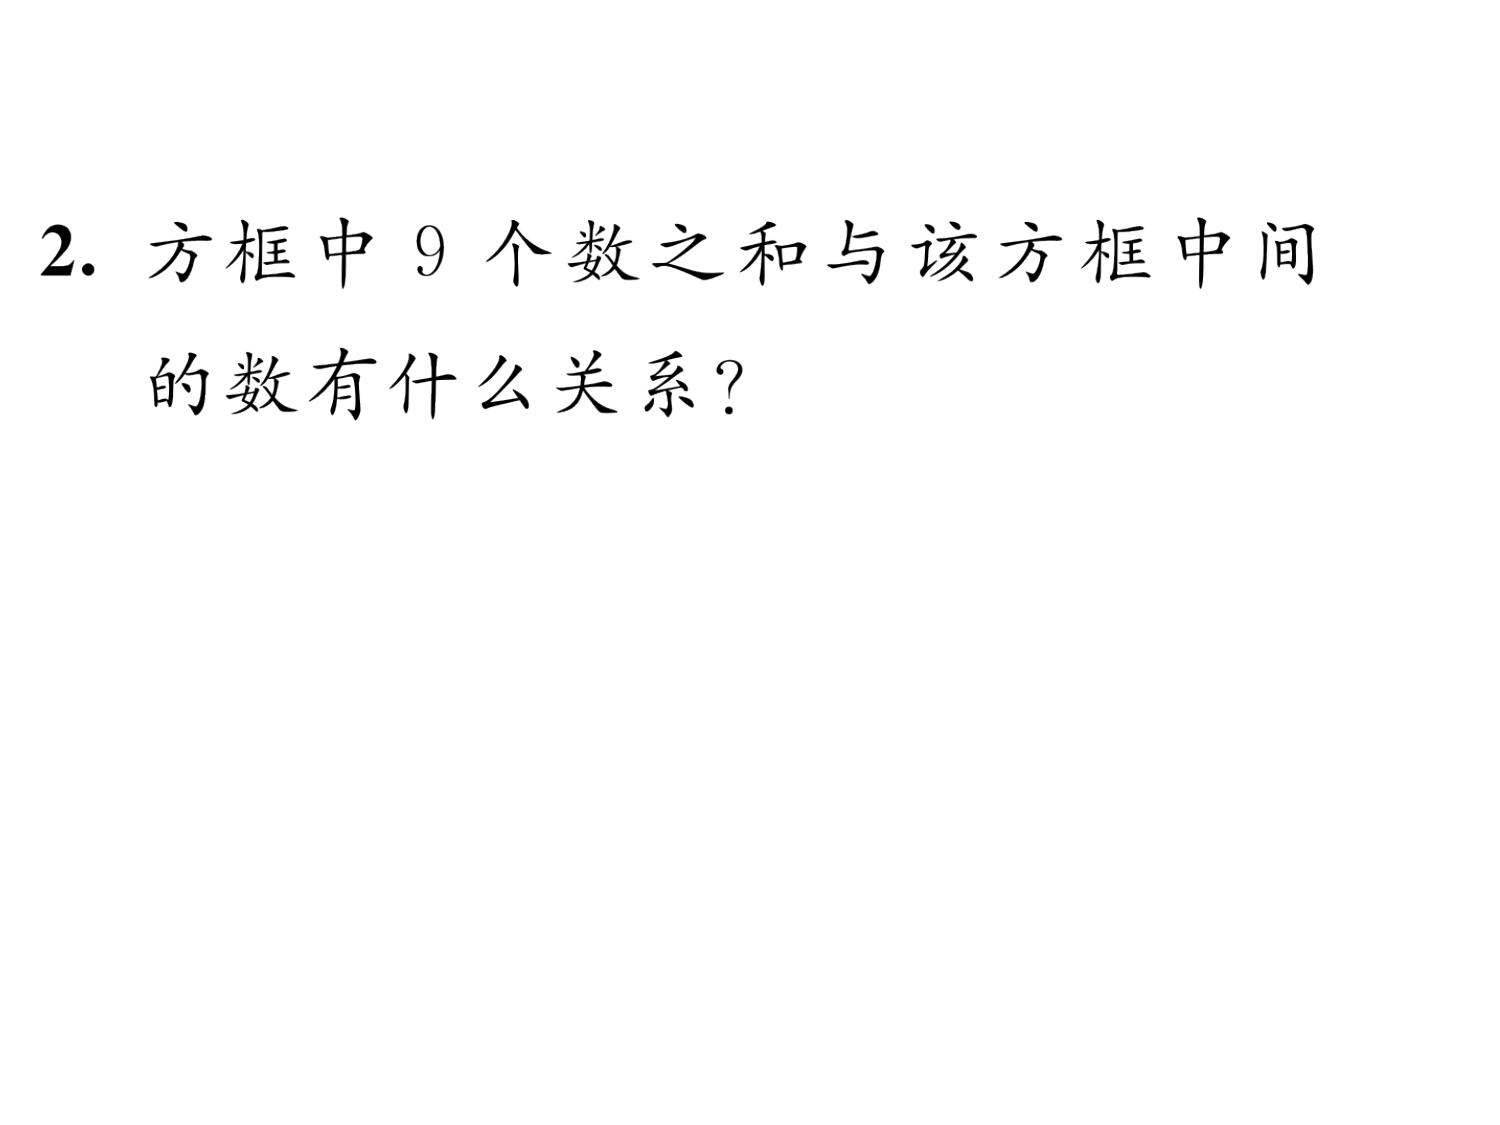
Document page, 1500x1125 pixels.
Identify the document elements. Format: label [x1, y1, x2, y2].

picture [35, 177, 1453, 559]
